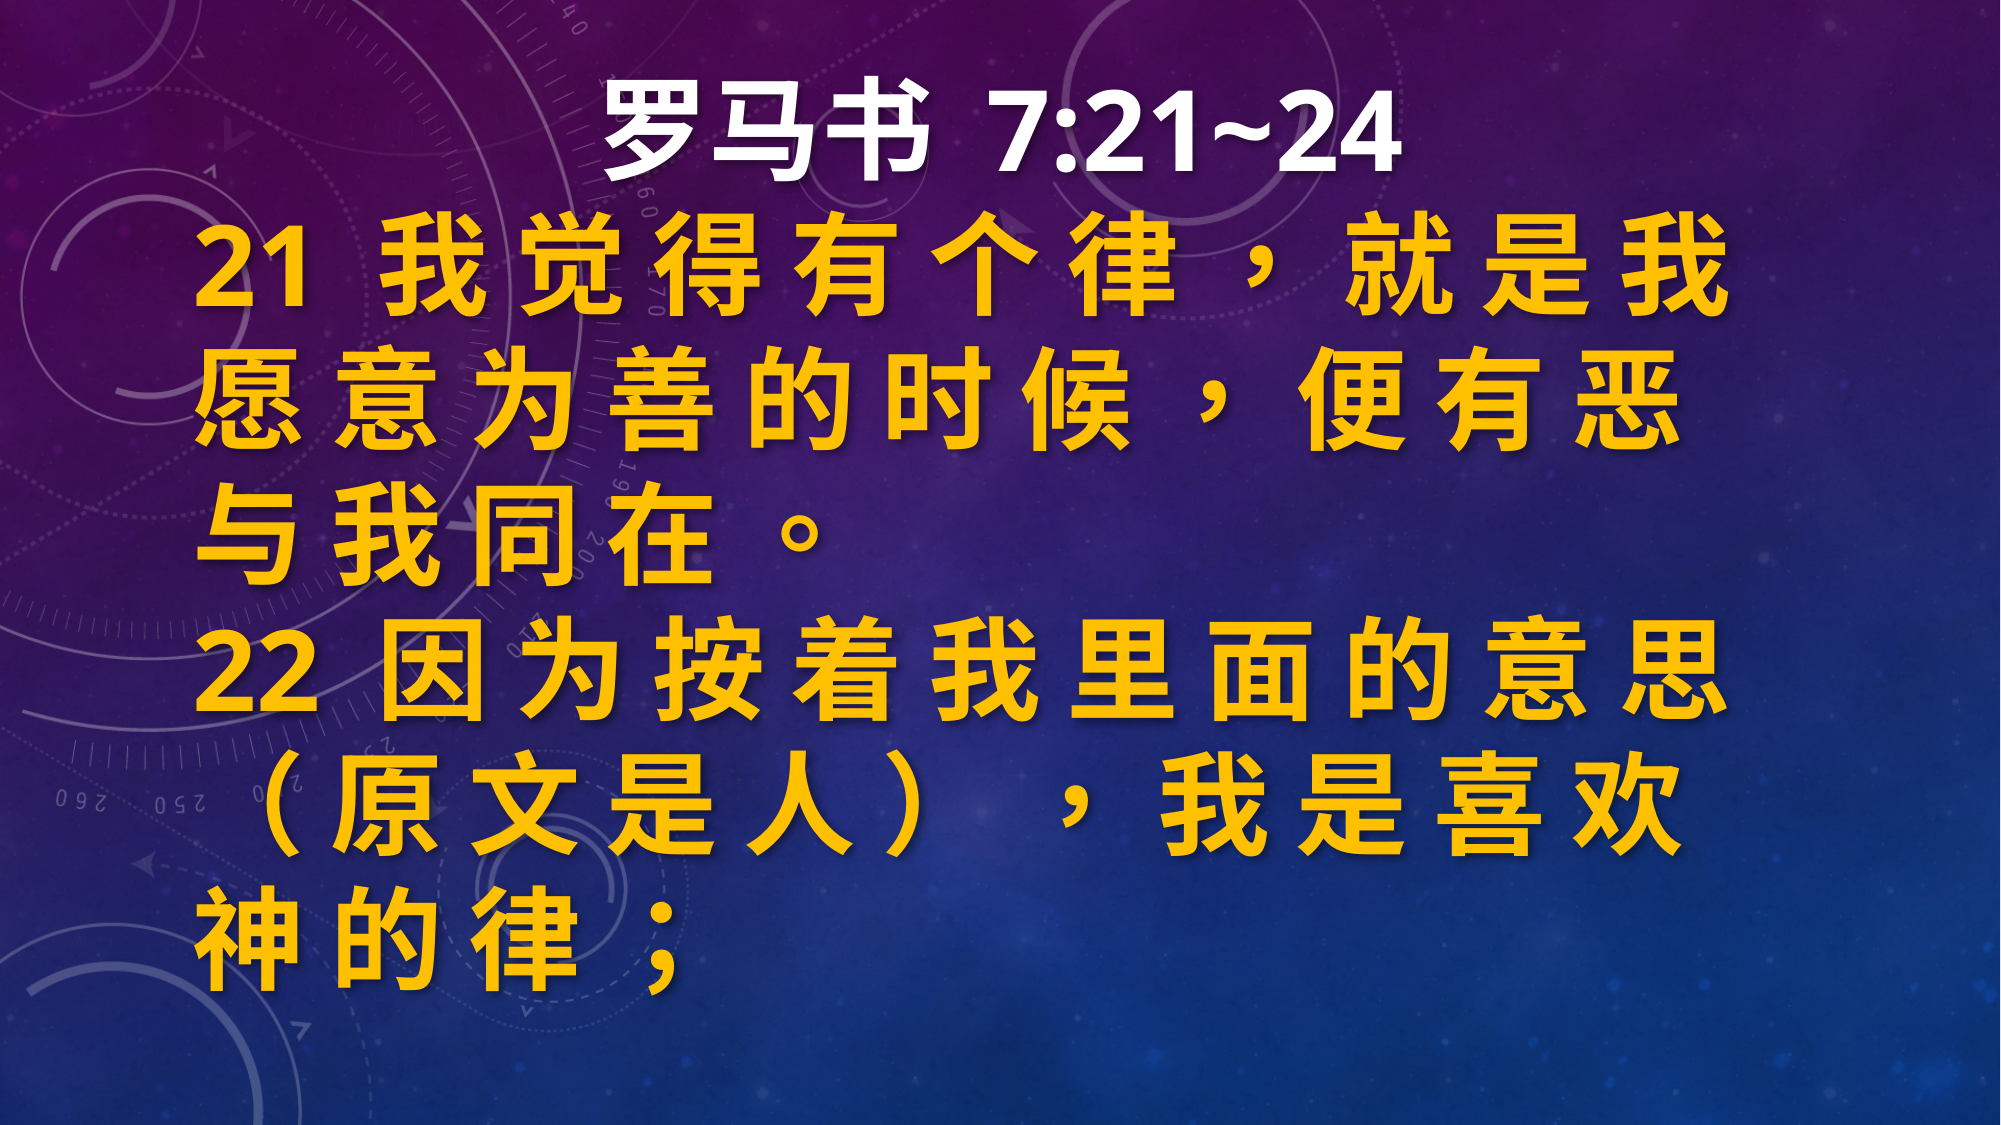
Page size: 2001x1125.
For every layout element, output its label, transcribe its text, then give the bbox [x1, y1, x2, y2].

picture [0, 0, 2001, 1125]
text_box 罗马书 7:21~24 21 我 觉 得 有 个 律 ， 就 是 我 愿 意 为 善 的 时 候 ， 便 有 恶 与 我 同 在 。 22 因 为 按 着 我 里 面 的 意 思 （ 原 文 是 人 ） ， 我 是 喜 欢 神 的 律 ； [177, 52, 1823, 1012]
